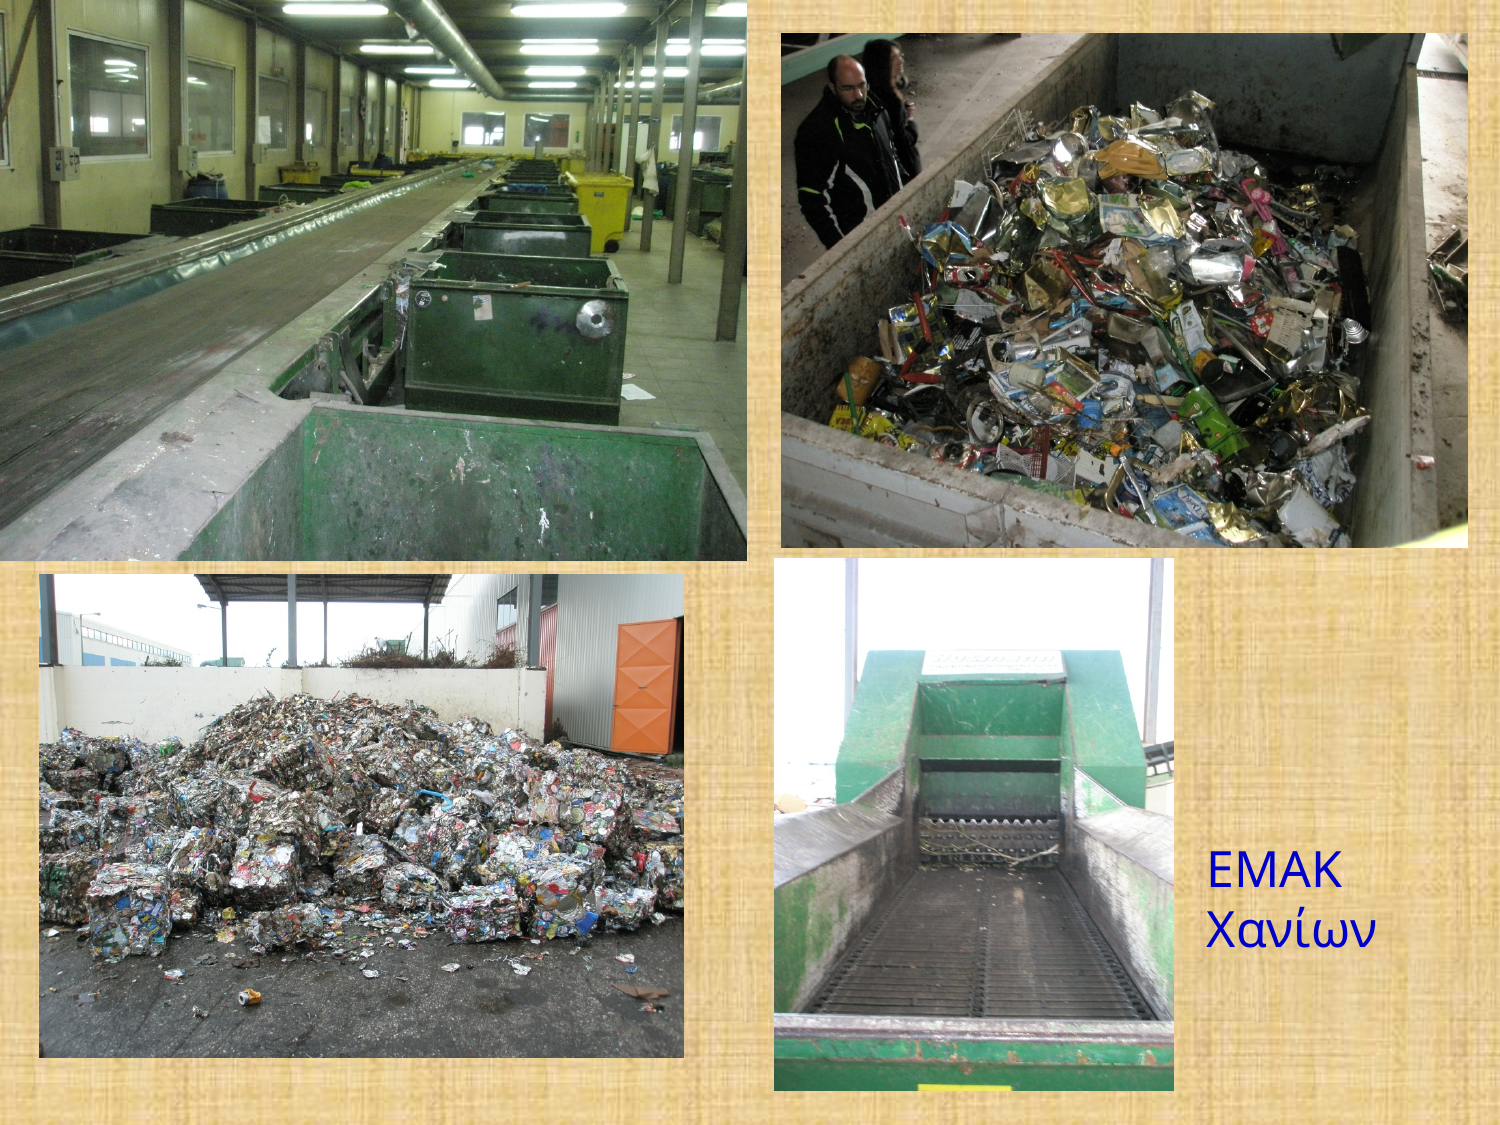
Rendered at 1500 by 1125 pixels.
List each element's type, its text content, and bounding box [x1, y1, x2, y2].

picture [0, 0, 1500, 1125]
text_box ΕΜΑΚ Χανίων [1192, 830, 1459, 965]
